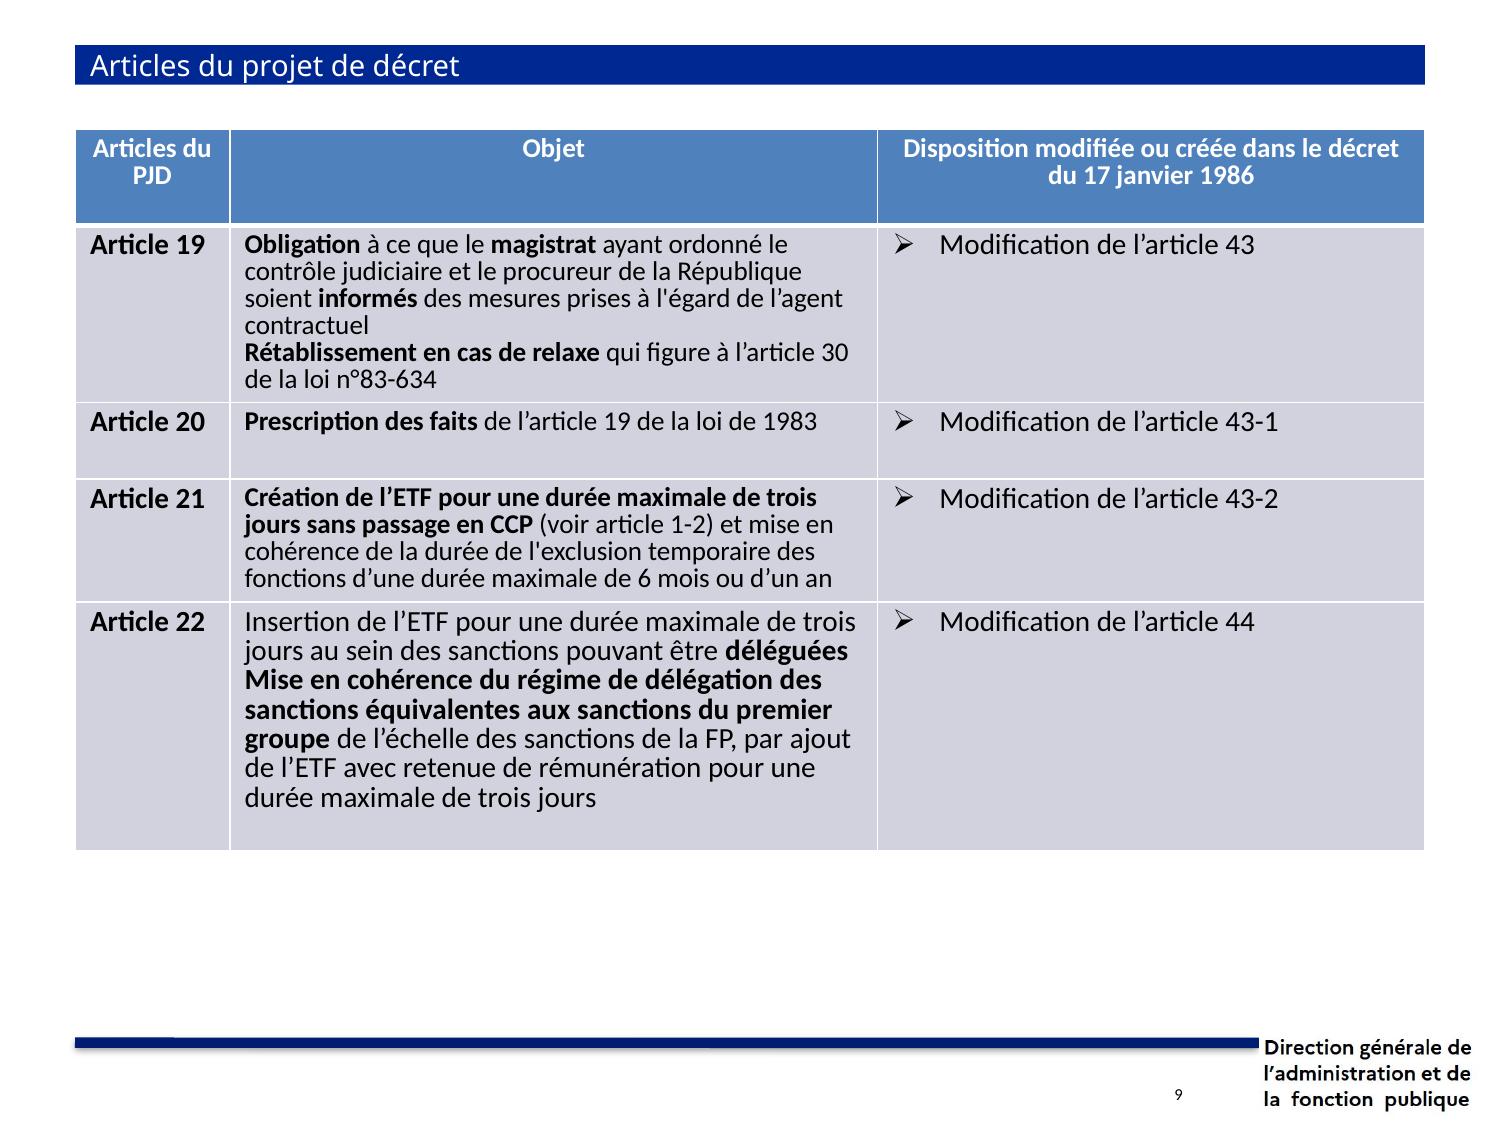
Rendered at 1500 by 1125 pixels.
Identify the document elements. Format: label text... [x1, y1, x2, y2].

table_cell Modification de l’article 44 [878, 603, 1424, 850]
table_cell Insertion de l’ETF pour une durée maximale de trois jours au sein des sanctions pouvant être déléguées Mise en cohérence du régime de délégation des sanctions équivalentes aux sanctions du premier groupe de l’échelle des sanctions de la FP, par ajout de l’ETF avec retenue de rémunération pour une durée maximale de trois jours [231, 603, 877, 850]
table_cell Obligation à ce que le magistrat ayant ordonné le contrôle judiciaire et le procureur de la République soient informés des mesures prises à l'égard de l’agent contractuel Rétablissement en cas de relaxe qui figure à l’article 30 de la loi n°83-634 [231, 228, 877, 402]
table_cell Article 21 [76, 480, 229, 601]
table_cell Article 22 [76, 603, 229, 850]
table_cell Modification de l’article 43 [878, 228, 1424, 402]
table_header Disposition modifiée ou créée dans le décret du 17 janvier 1986 [878, 130, 1424, 223]
table_header Objet [231, 130, 877, 223]
table_cell Article 19 [76, 228, 229, 402]
table_cell Modification de l’article 43-2 [878, 480, 1424, 601]
table_cell Modification de l’article 43-1 [878, 403, 1424, 478]
title Articles du projet de décret [75, 45, 1425, 85]
picture [1259, 1032, 1477, 1117]
table_header Articles du PJD [76, 130, 229, 223]
table_cell Article 20 [76, 403, 229, 478]
table_cell Création de l’ETF pour une durée maximale de trois jours sans passage en CCP (voir article 1-2) et mise en cohérence de la durée de l'exclusion temporaire des fonctions d’une durée maximale de 6 mois ou d’un an [231, 480, 877, 601]
table_cell Prescription des faits de l’article 19 de la loi de 1983 [231, 403, 877, 478]
